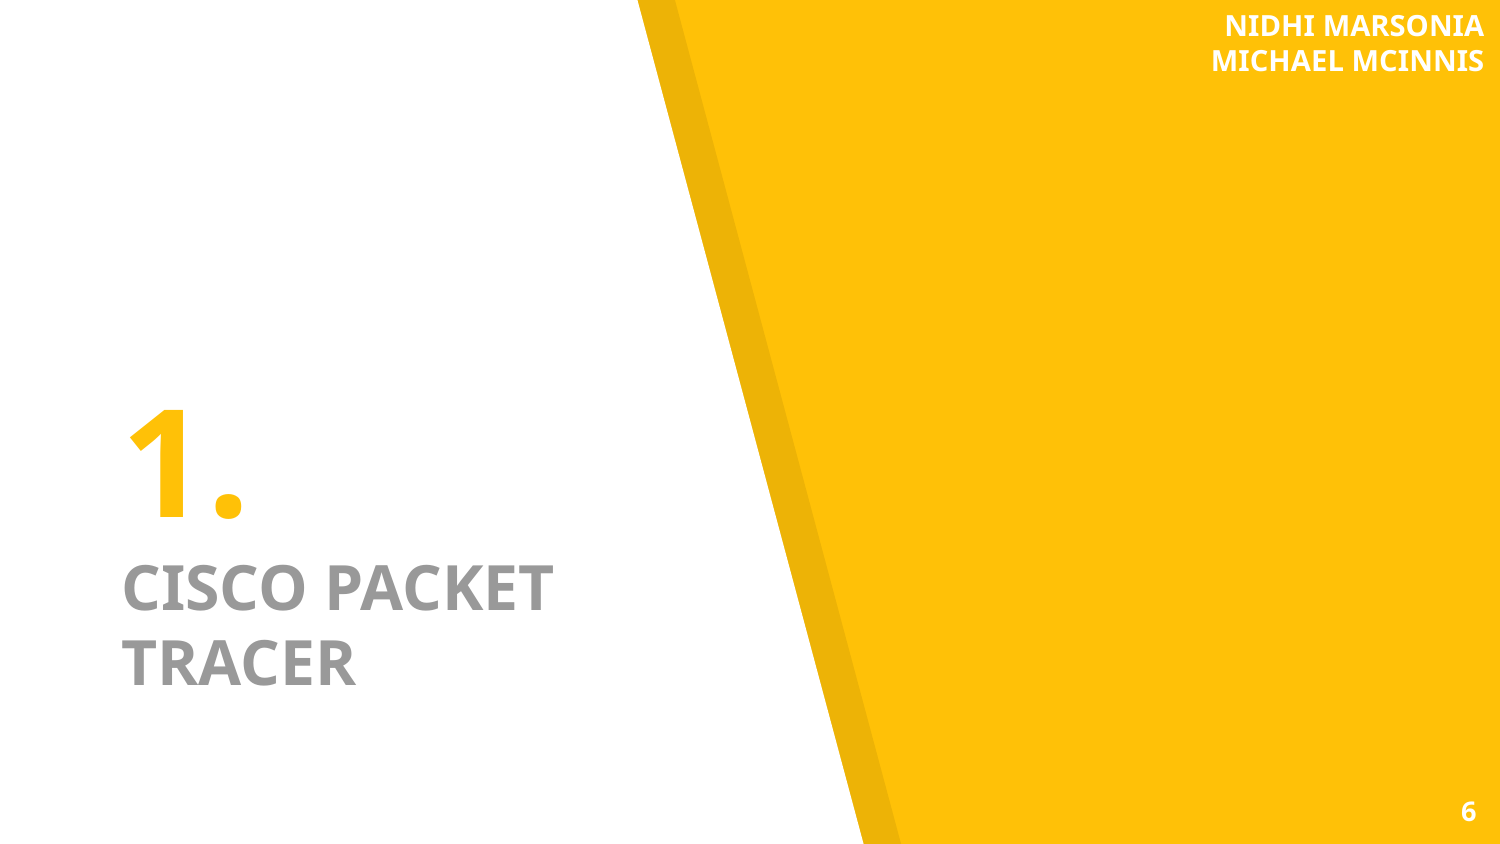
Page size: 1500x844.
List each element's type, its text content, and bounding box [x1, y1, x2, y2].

text_box NIDHI MARSONIA MICHAEL MCINNIS [1175, 0, 1500, 85]
slide_number 6 [1401, 779, 1492, 844]
title 1. CISCO PACKET TRACER [106, 222, 685, 713]
